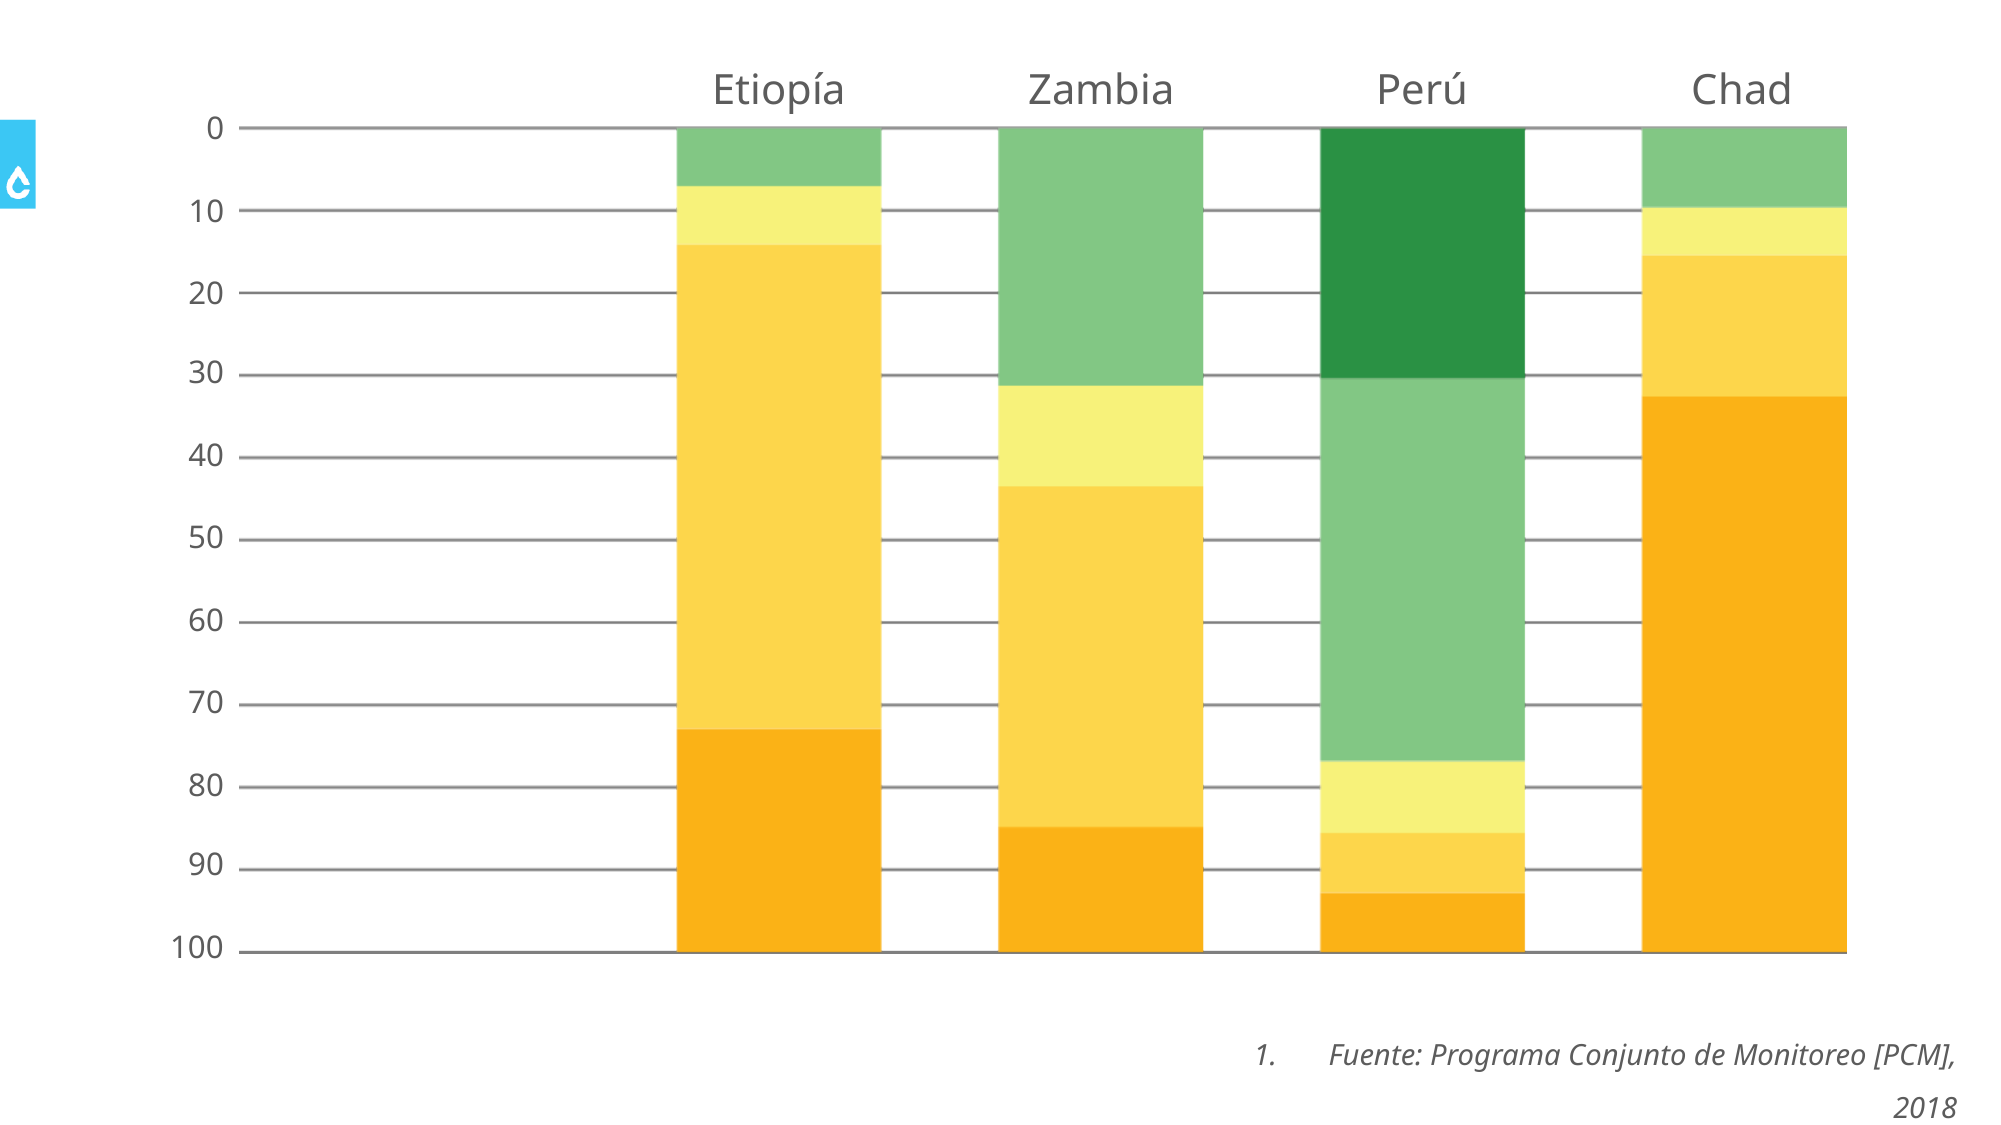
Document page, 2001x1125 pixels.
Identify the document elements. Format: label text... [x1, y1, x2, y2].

text_box Etiopía [676, 55, 883, 121]
picture [240, 126, 1847, 954]
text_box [153, 100, 240, 973]
list Fuente: Programa Conjunto de Monitoreo [PCM], 2018 [1237, 1042, 1973, 1101]
text_box Zambia [998, 55, 1205, 121]
text_box Chad [1639, 55, 1846, 121]
text_box Perú [1318, 55, 1525, 121]
picture [0, 119, 36, 209]
